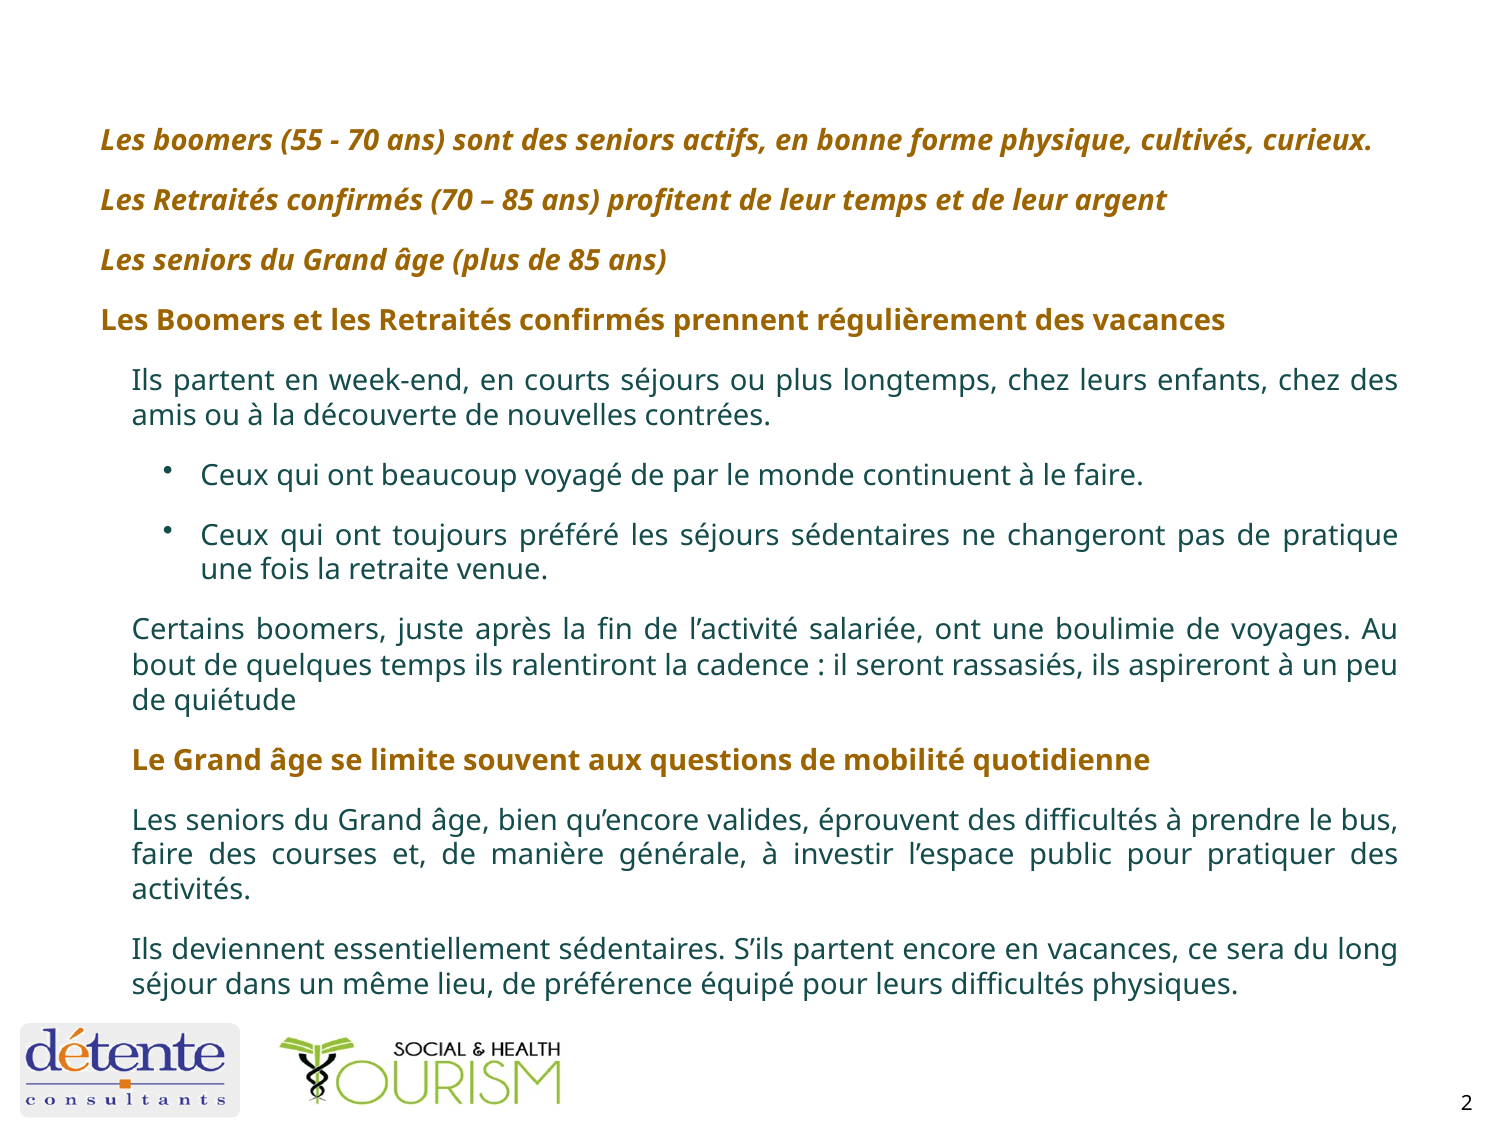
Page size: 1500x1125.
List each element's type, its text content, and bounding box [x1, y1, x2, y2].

text_box Les boomers (55 - 70 ans) sont des seniors actifs, en bonne forme physique, cultivés, curieux. Les Retraités confirmés (70 – 85 ans) profitent de leur temps et de leur argent Les seniors du Grand âge (plus de 85 ans) Les Boomers et les Retraités confirmés prennent régulièrement des vacances Ils partent en week-end, en courts séjours ou plus longtemps, chez leurs enfants, chez des amis ou à la découverte de nouvelles contrées. Ceux qui ont beaucoup voyagé de par le monde continuent à le faire. Ceux qui ont toujours préféré les séjours sédentaires ne changeront pas de pratique une fois la retraite venue. Certains boomers, juste après la fin de l’activité salariée, ont une boulimie de voyages. Au bout de quelques temps ils ralentiront la cadence : il seront rassasiés, ils aspireront à un peu de quiétude Le Grand âge se limite souvent aux questions de mobilité quotidienne Les seniors du Grand âge, bien qu’encore valides, éprouvent des difficultés à prendre le bus, faire des courses et, de manière générale, à investir l’espace public pour pratiquer des activités. Ils deviennent essentiellement sédentaires. S’ils partent encore en vacances, ce sera du long séjour dans un même lieu, de préférence équipé pour leurs difficultés physiques. [85, 113, 1415, 988]
picture [277, 1029, 567, 1112]
slide_number 2 [1174, 1082, 1488, 1121]
picture [17, 1023, 242, 1118]
